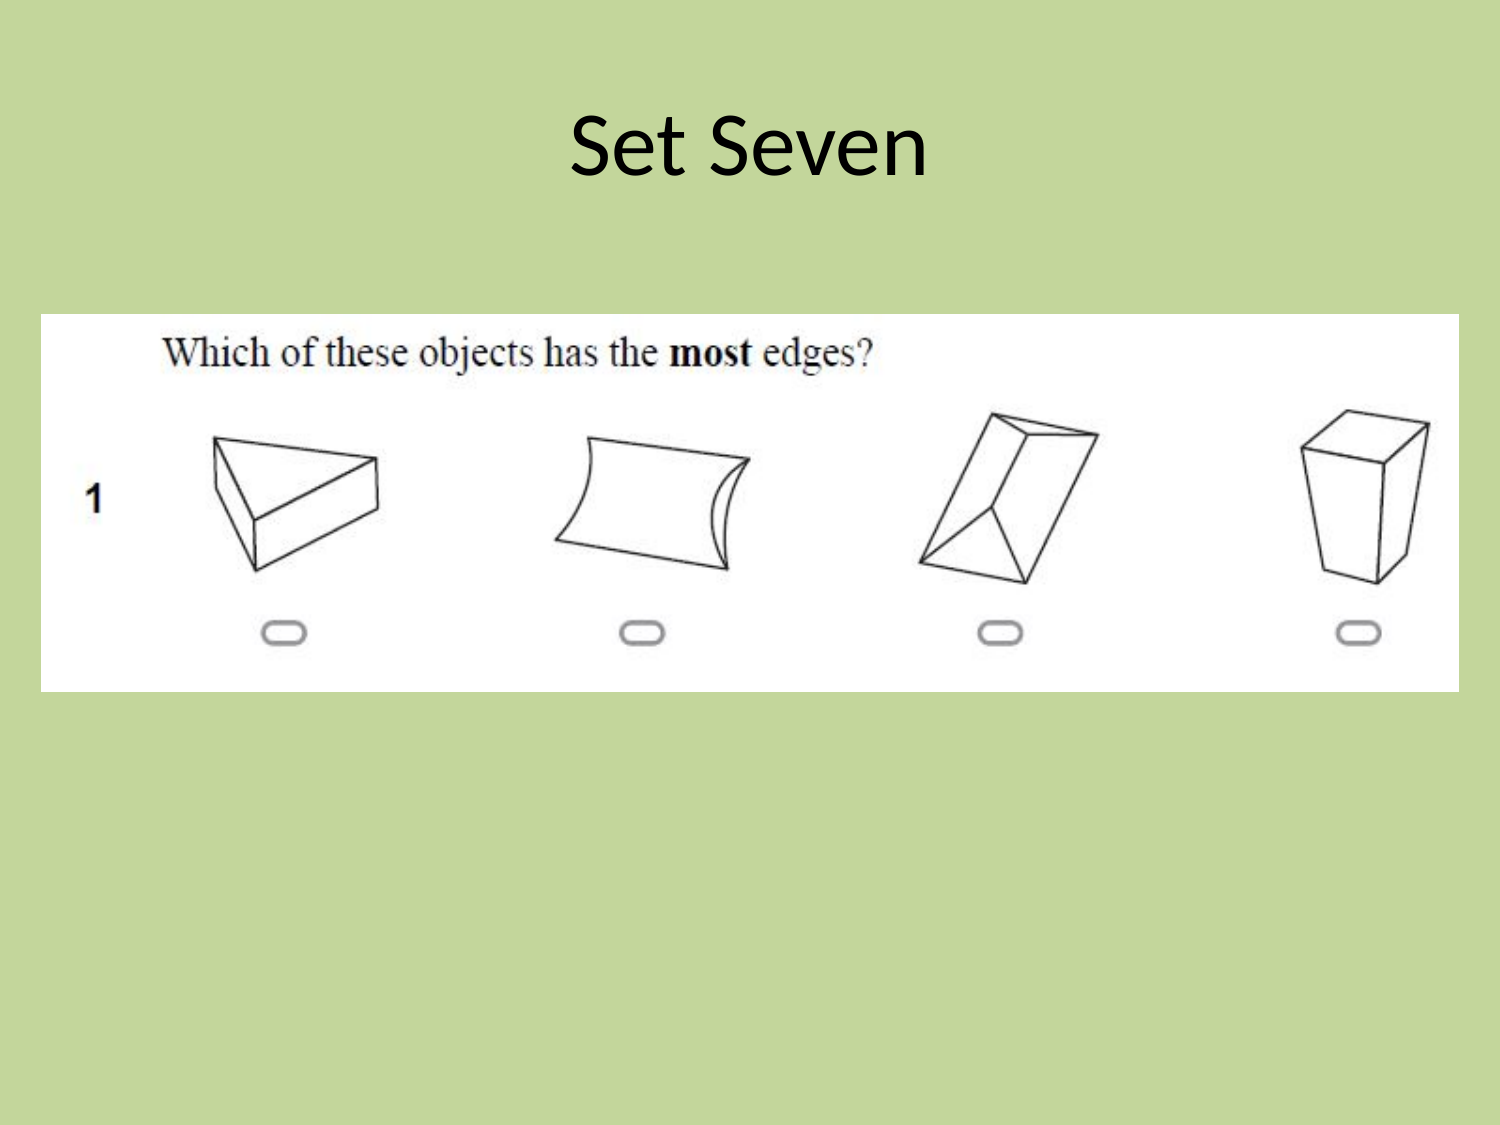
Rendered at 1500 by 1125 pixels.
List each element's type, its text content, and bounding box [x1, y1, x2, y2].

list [41, 314, 1459, 692]
title Set Seven [75, 45, 1425, 233]
